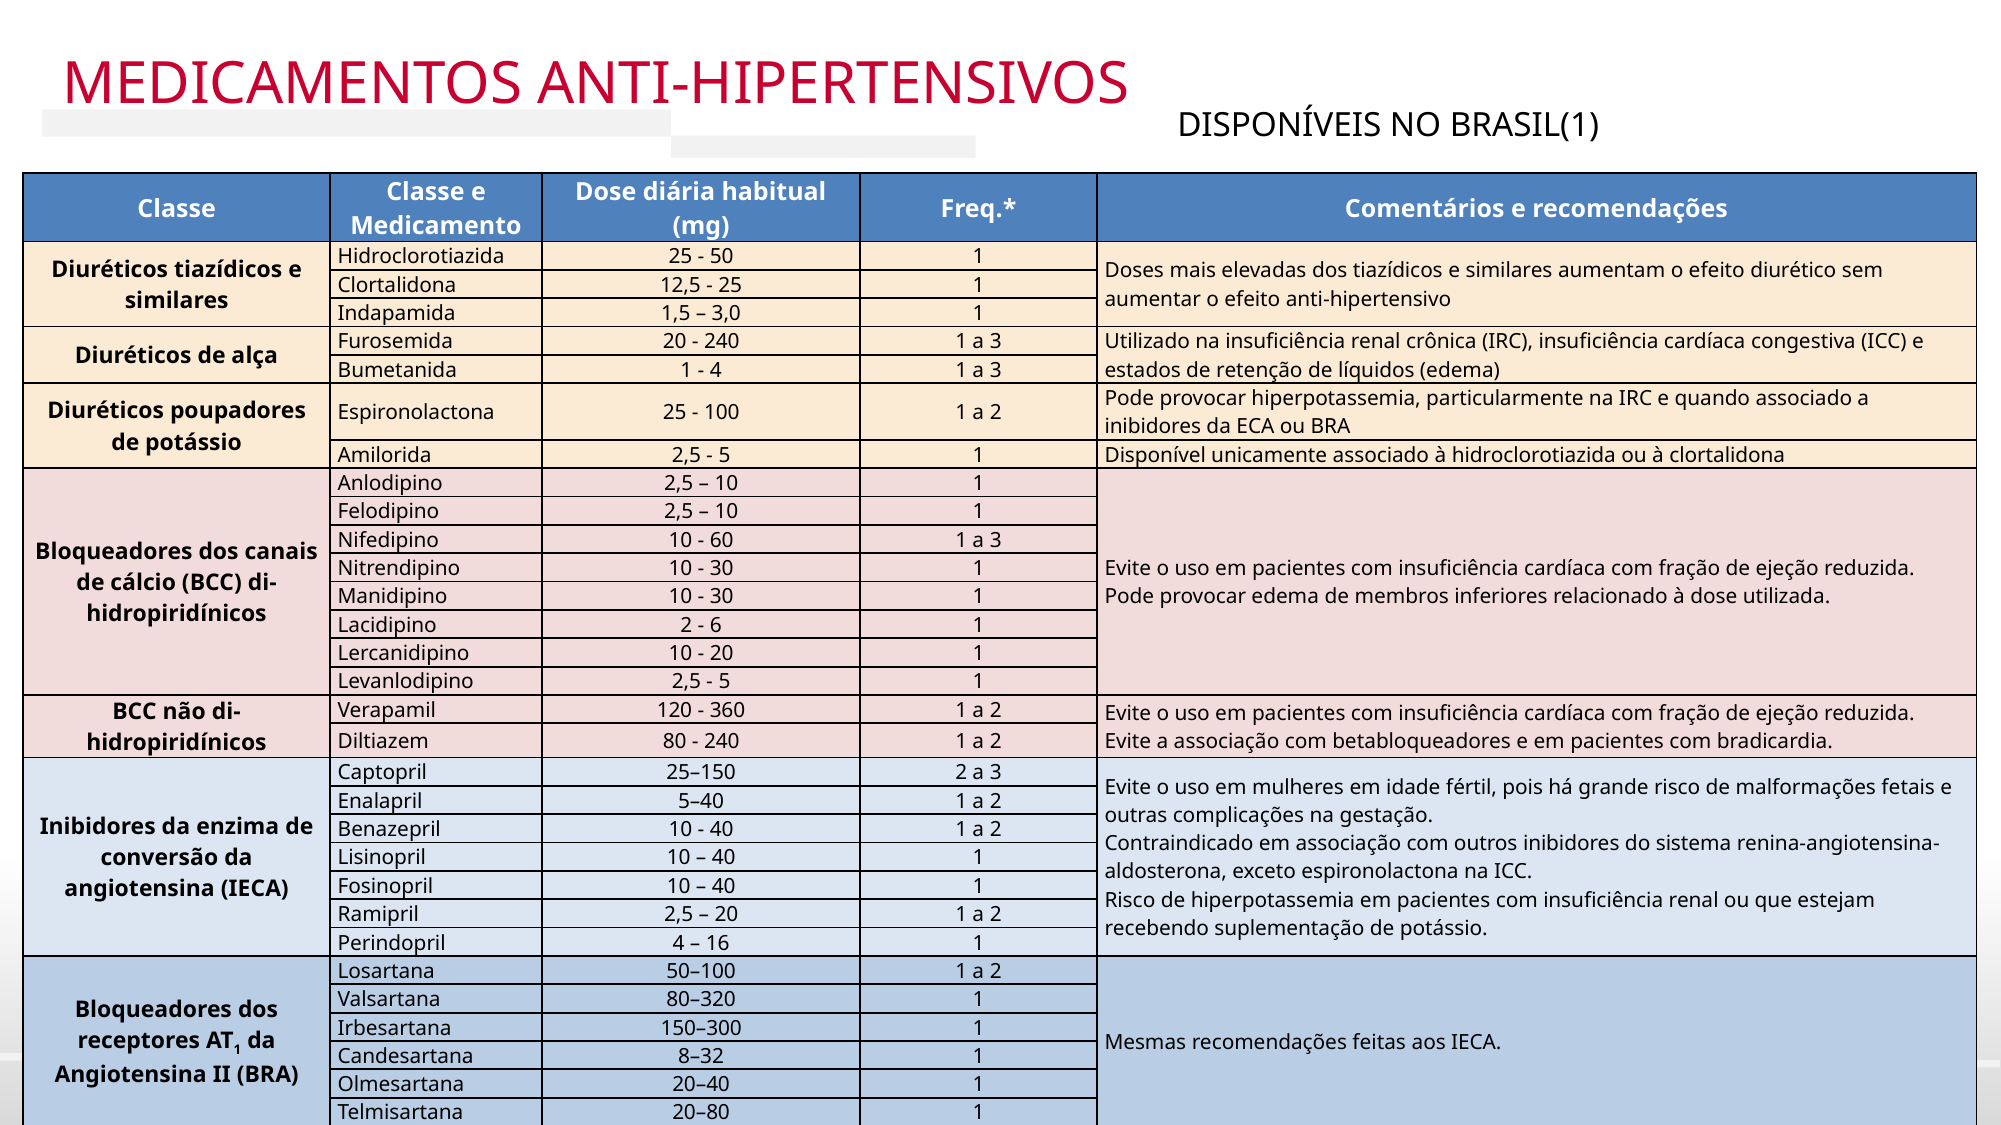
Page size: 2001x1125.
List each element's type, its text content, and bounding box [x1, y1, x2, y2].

table_header Dose diária habitual (mg) [543, 174, 859, 241]
table_cell Ramipril [331, 900, 541, 927]
table_cell 1 [861, 928, 1096, 955]
table_cell 1 a 2 [861, 787, 1096, 813]
table_cell 20 - 240 [543, 327, 859, 354]
table_cell 8–32 [543, 1042, 859, 1068]
table_cell Mesmas recomendações feitas aos IECA. [1098, 957, 1976, 1125]
table_cell 25 - 100 [543, 384, 859, 439]
table_cell Verapamil [331, 696, 541, 722]
table_cell Pode provocar hiperpotassemia, particularmente na IRC e quando associado a inibidores da ECA ou BRA [1098, 384, 1976, 439]
table_cell 80 - 240 [543, 724, 859, 757]
table_cell Valsartana [331, 985, 541, 1012]
table_cell 10 - 30 [543, 582, 859, 609]
table_cell Lercanidipino [331, 639, 541, 666]
table_cell Fosinopril [331, 872, 541, 898]
table_cell 2,5 – 10 [543, 497, 859, 524]
table_cell 2,5 – 10 [543, 469, 859, 496]
table_cell 2,5 – 20 [543, 900, 859, 927]
table_cell 1 [861, 1099, 1096, 1125]
table_cell 1 [861, 872, 1096, 898]
table_cell 10 – 40 [543, 843, 859, 870]
table_cell 1 [861, 1070, 1096, 1097]
table_cell 1 - 4 [543, 356, 859, 382]
table_cell Felodipino [331, 497, 541, 524]
table_cell Levanlodipino [331, 668, 541, 694]
table_cell Lacidipino [331, 611, 541, 637]
table_cell 20–40 [543, 1070, 859, 1097]
table_cell Irbesartana [331, 1014, 541, 1040]
table_cell 1 [861, 299, 1096, 326]
table_cell 25–150 [543, 758, 859, 785]
table_cell Espironolactona [331, 384, 541, 439]
table_cell 20–80 [543, 1099, 859, 1125]
table_cell 1 [861, 441, 1096, 467]
table_cell 10 - 20 [543, 639, 859, 666]
table_cell 1 a 2 [861, 724, 1096, 757]
table_cell Nitrendipino [331, 554, 541, 581]
table_cell Anlodipino [331, 469, 541, 496]
table_cell 10 - 60 [543, 526, 859, 552]
table_cell 1 [861, 582, 1096, 609]
table_cell 2,5 - 5 [543, 668, 859, 694]
table_cell 1 [861, 985, 1096, 1012]
table_cell Candesartana [331, 1042, 541, 1068]
table_cell 2,5 - 5 [543, 441, 859, 467]
table_cell 1 [861, 271, 1096, 297]
table_header Freq.* [861, 174, 1096, 241]
table_cell Bumetanida [331, 356, 541, 382]
table_cell Disponível unicamente associado à hidroclorotiazida ou à clortalidona [1098, 441, 1976, 467]
table_cell 4 – 16 [543, 928, 859, 955]
table_cell Inibidores da enzima de conversão da angiotensina (IECA) [24, 758, 329, 955]
table_cell Diltiazem [331, 724, 541, 757]
table_cell BCC não di-hidropiridínicos [24, 696, 329, 757]
table_cell 120 - 360 [543, 696, 859, 722]
table_cell Amilorida [331, 441, 541, 467]
table_cell Losartana [331, 957, 541, 983]
table_cell Manidipino [331, 582, 541, 609]
table_cell Evite o uso em pacientes com insuficiência cardíaca com fração de ejeção reduzida. Evite a associação com betabloqueadores e em pacientes com bradicardia. [1098, 696, 1976, 757]
table_cell 2 a 3 [861, 758, 1096, 785]
table_cell 1 [861, 611, 1096, 637]
table_cell Olmesartana [331, 1070, 541, 1097]
text_box DISPONÍVEIS NO BRASIL(1) [1162, 95, 2000, 151]
table_cell Furosemida [331, 327, 541, 354]
table_cell Benazepril [331, 815, 541, 842]
table_cell 1 [861, 497, 1096, 524]
table_cell 1 a 3 [861, 526, 1096, 552]
table_cell Lisinopril [331, 843, 541, 870]
table_cell 2 - 6 [543, 611, 859, 637]
table_cell 1 a 2 [861, 696, 1096, 722]
table_cell 10 - 40 [543, 815, 859, 842]
table_cell 1 [861, 554, 1096, 581]
table_cell 150–300 [543, 1014, 859, 1040]
table_cell 10 – 40 [543, 872, 859, 898]
table_header Classe e Medicamento [331, 174, 541, 241]
table_cell 80–320 [543, 985, 859, 1012]
table_cell 10 - 30 [543, 554, 859, 581]
table_cell 1 a 2 [861, 384, 1096, 439]
table_cell Evite o uso em mulheres em idade fértil, pois há grande risco de malformações fetais e outras complicações na gestação. Contraindicado em associação com outros inibidores do sistema renina-angiotensina-aldosterona, exceto espironolactona na ICC. Risco de hiperpotassemia em pacientes com insuficiência renal ou que estejam recebendo suplementação de potássio. [1098, 758, 1976, 955]
table_cell Diuréticos poupadores de potássio [24, 384, 329, 467]
table_cell 1 a 3 [861, 356, 1096, 382]
table_cell 1 [861, 1042, 1096, 1068]
table_cell Enalapril [331, 787, 541, 813]
table_cell Diuréticos tiazídicos e similares [24, 242, 329, 326]
table_cell Captopril [331, 758, 541, 785]
text_box MEDICAMENTOS ANTI-HIPERTENSIVOS [47, 37, 1936, 123]
table_cell Utilizado na insuficiência renal crônica (IRC), insuficiência cardíaca congestiva (ICC) e estados de retenção de líquidos (edema) [1098, 327, 1976, 382]
table_cell Clortalidona [331, 271, 541, 297]
table_cell Telmisartana [331, 1099, 541, 1125]
table_cell 1 a 2 [861, 900, 1096, 927]
table_cell 1 a 2 [861, 957, 1096, 983]
table_cell 1 a 3 [861, 327, 1096, 354]
table_cell 1 [861, 469, 1096, 496]
table_cell 25 - 50 [543, 242, 859, 269]
table_cell Evite o uso em pacientes com insuficiência cardíaca com fração de ejeção reduzida. Pode provocar edema de membros inferiores relacionado à dose utilizada. [1098, 469, 1976, 694]
table_cell Diuréticos de alça [24, 327, 329, 382]
table_cell 1 a 2 [861, 815, 1096, 842]
table_cell 1 [861, 639, 1096, 666]
table_cell 1 [861, 1014, 1096, 1040]
table_cell 1 [861, 668, 1096, 694]
table_cell 50–100 [543, 957, 859, 983]
table_cell 1 [861, 242, 1096, 269]
table_cell 12,5 - 25 [543, 271, 859, 297]
table_cell Hidroclorotiazida [331, 242, 541, 269]
table_cell Indapamida [331, 299, 541, 326]
table_cell 5–40 [543, 787, 859, 813]
table_cell Nifedipino [331, 526, 541, 552]
table_cell 1,5 – 3,0 [543, 299, 859, 326]
table_cell Perindopril [331, 928, 541, 955]
table_cell 1 [861, 843, 1096, 870]
table_header Comentários e recomendações [1098, 174, 1976, 241]
table_cell Bloqueadores dos receptores AT1 da Angiotensina II (BRA) [24, 957, 329, 1125]
table_cell Doses mais elevadas dos tiazídicos e similares aumentam o efeito diurético sem aumentar o efeito anti-hipertensivo [1098, 242, 1976, 326]
table_header Classe [24, 174, 329, 241]
table_cell Bloqueadores dos canais de cálcio (BCC) di-hidropiridínicos [24, 469, 329, 694]
